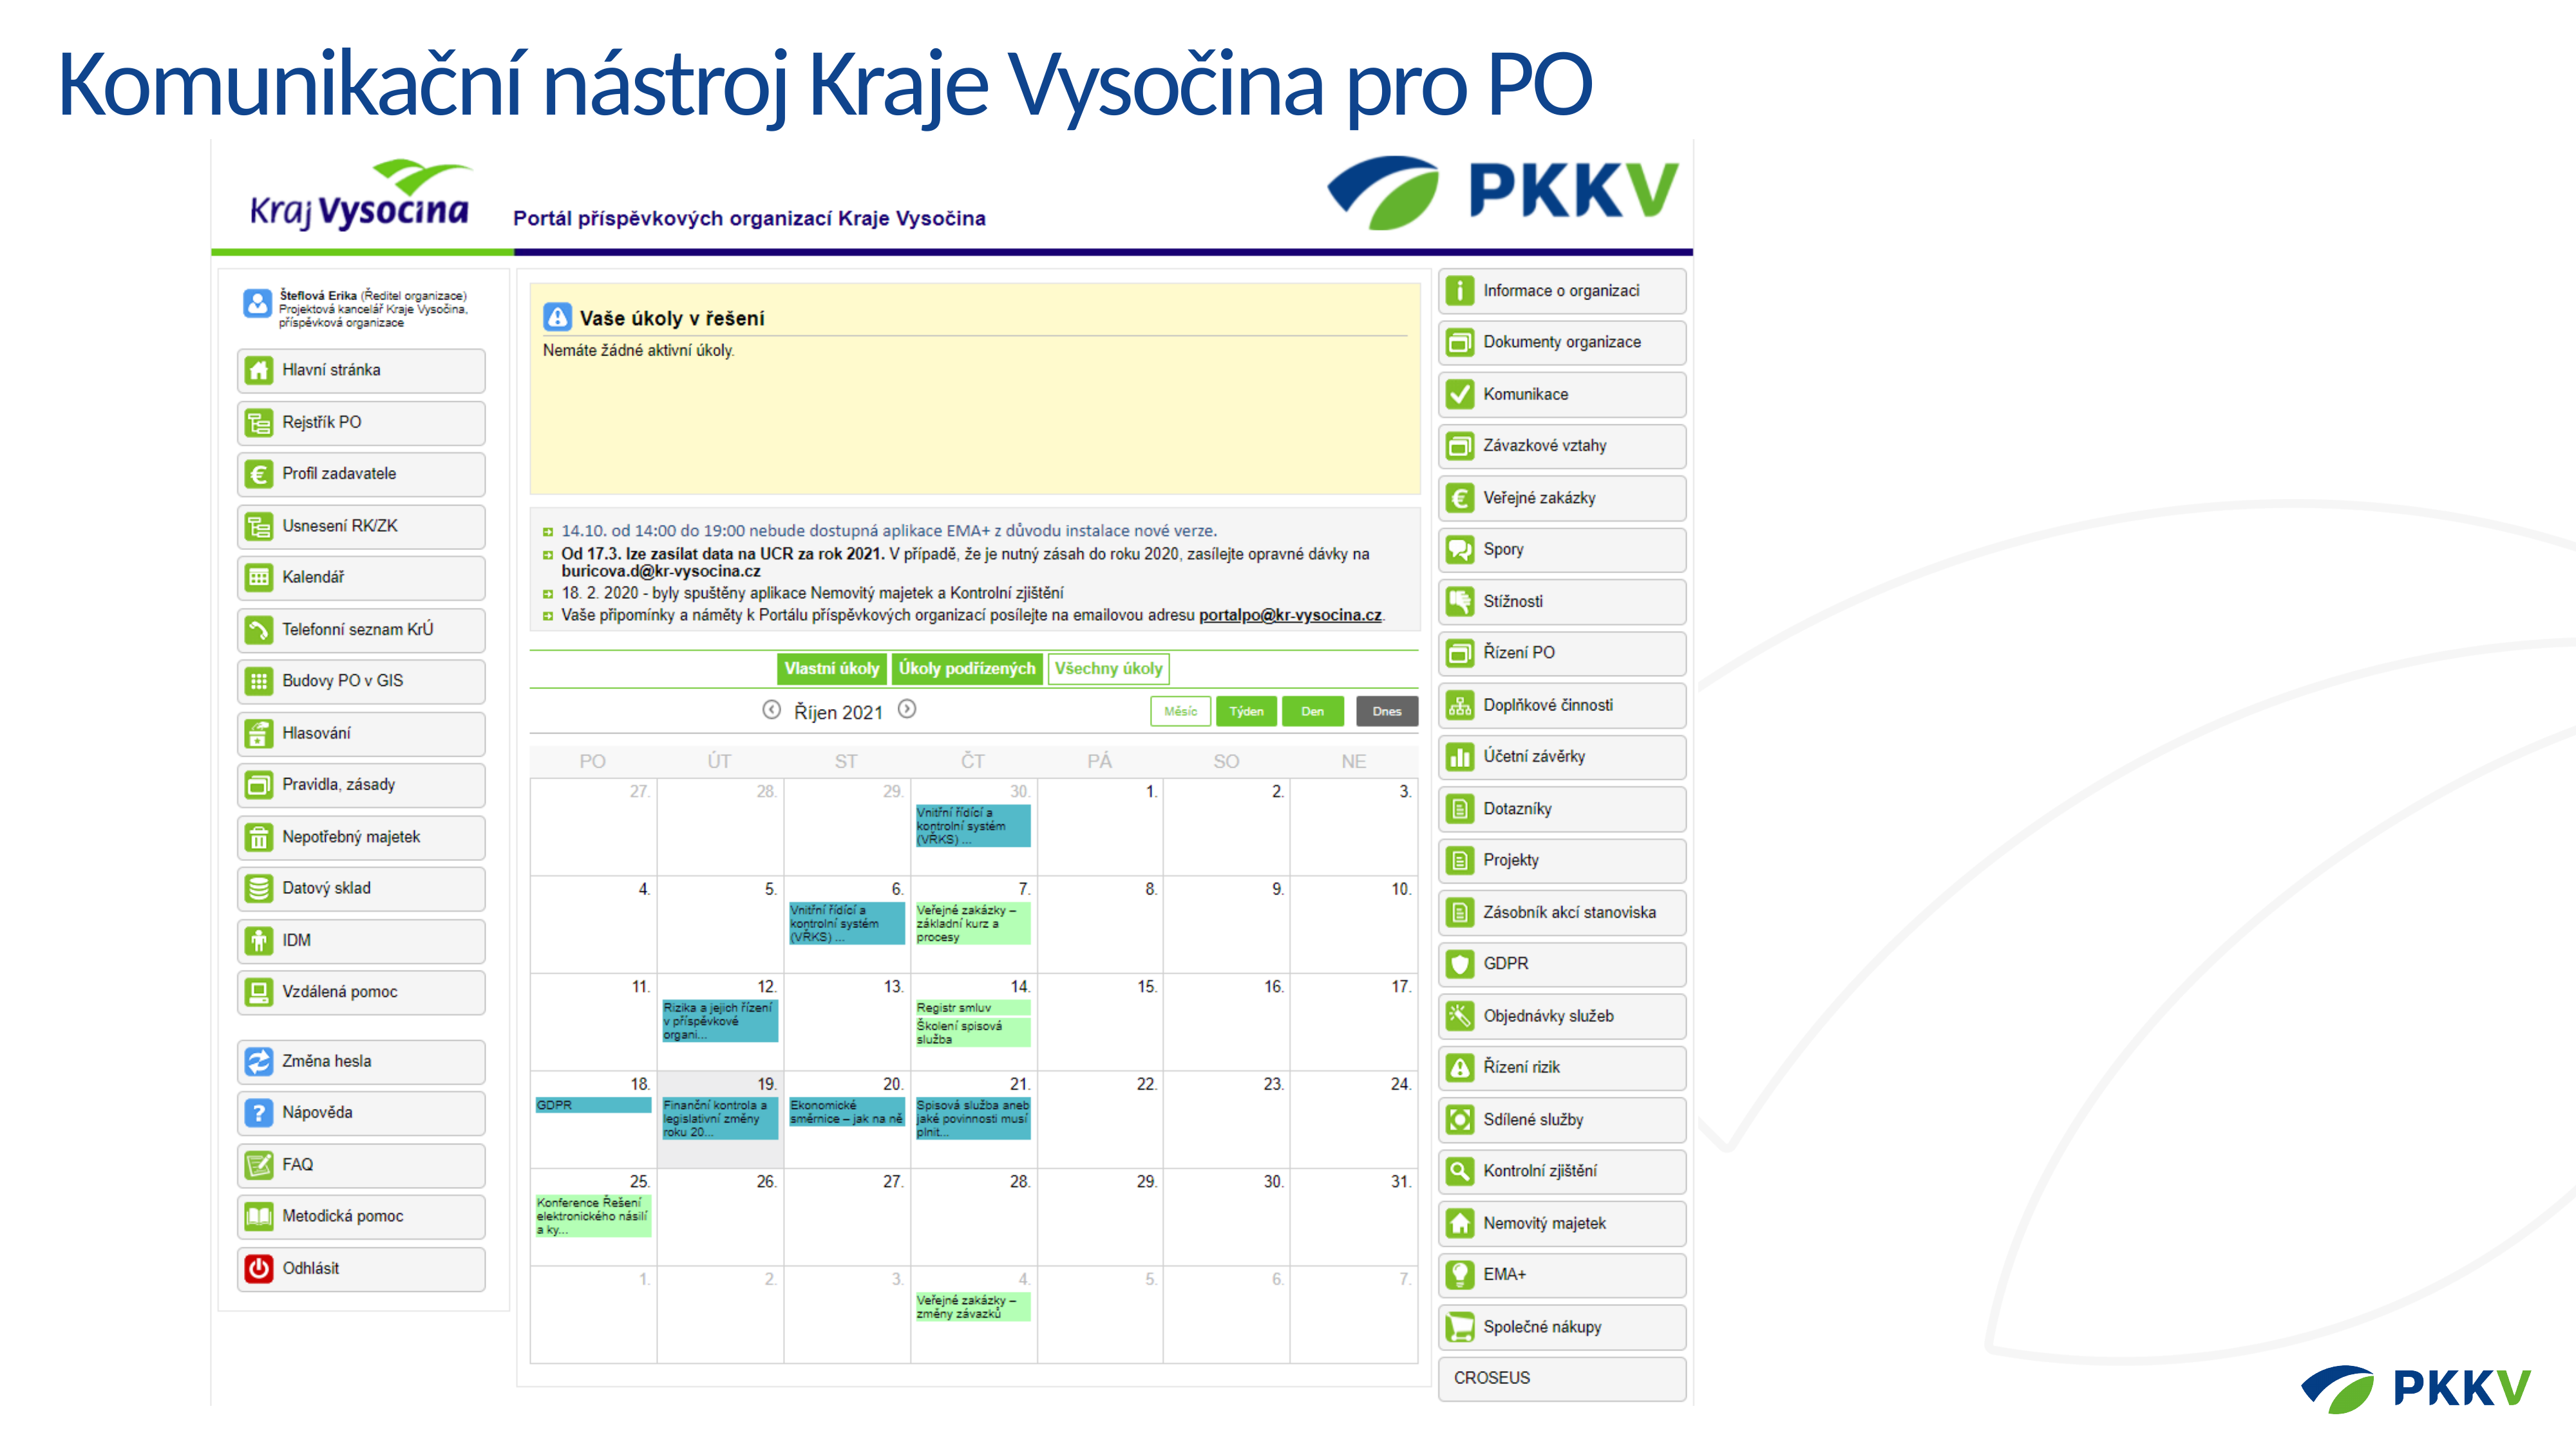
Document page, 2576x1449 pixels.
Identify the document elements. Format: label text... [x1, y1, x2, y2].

text_box Komunikační nástroj Kraje Vysočina pro PO [52, 12, 1625, 140]
picture [2301, 1365, 2532, 1414]
picture [209, 139, 1698, 1406]
